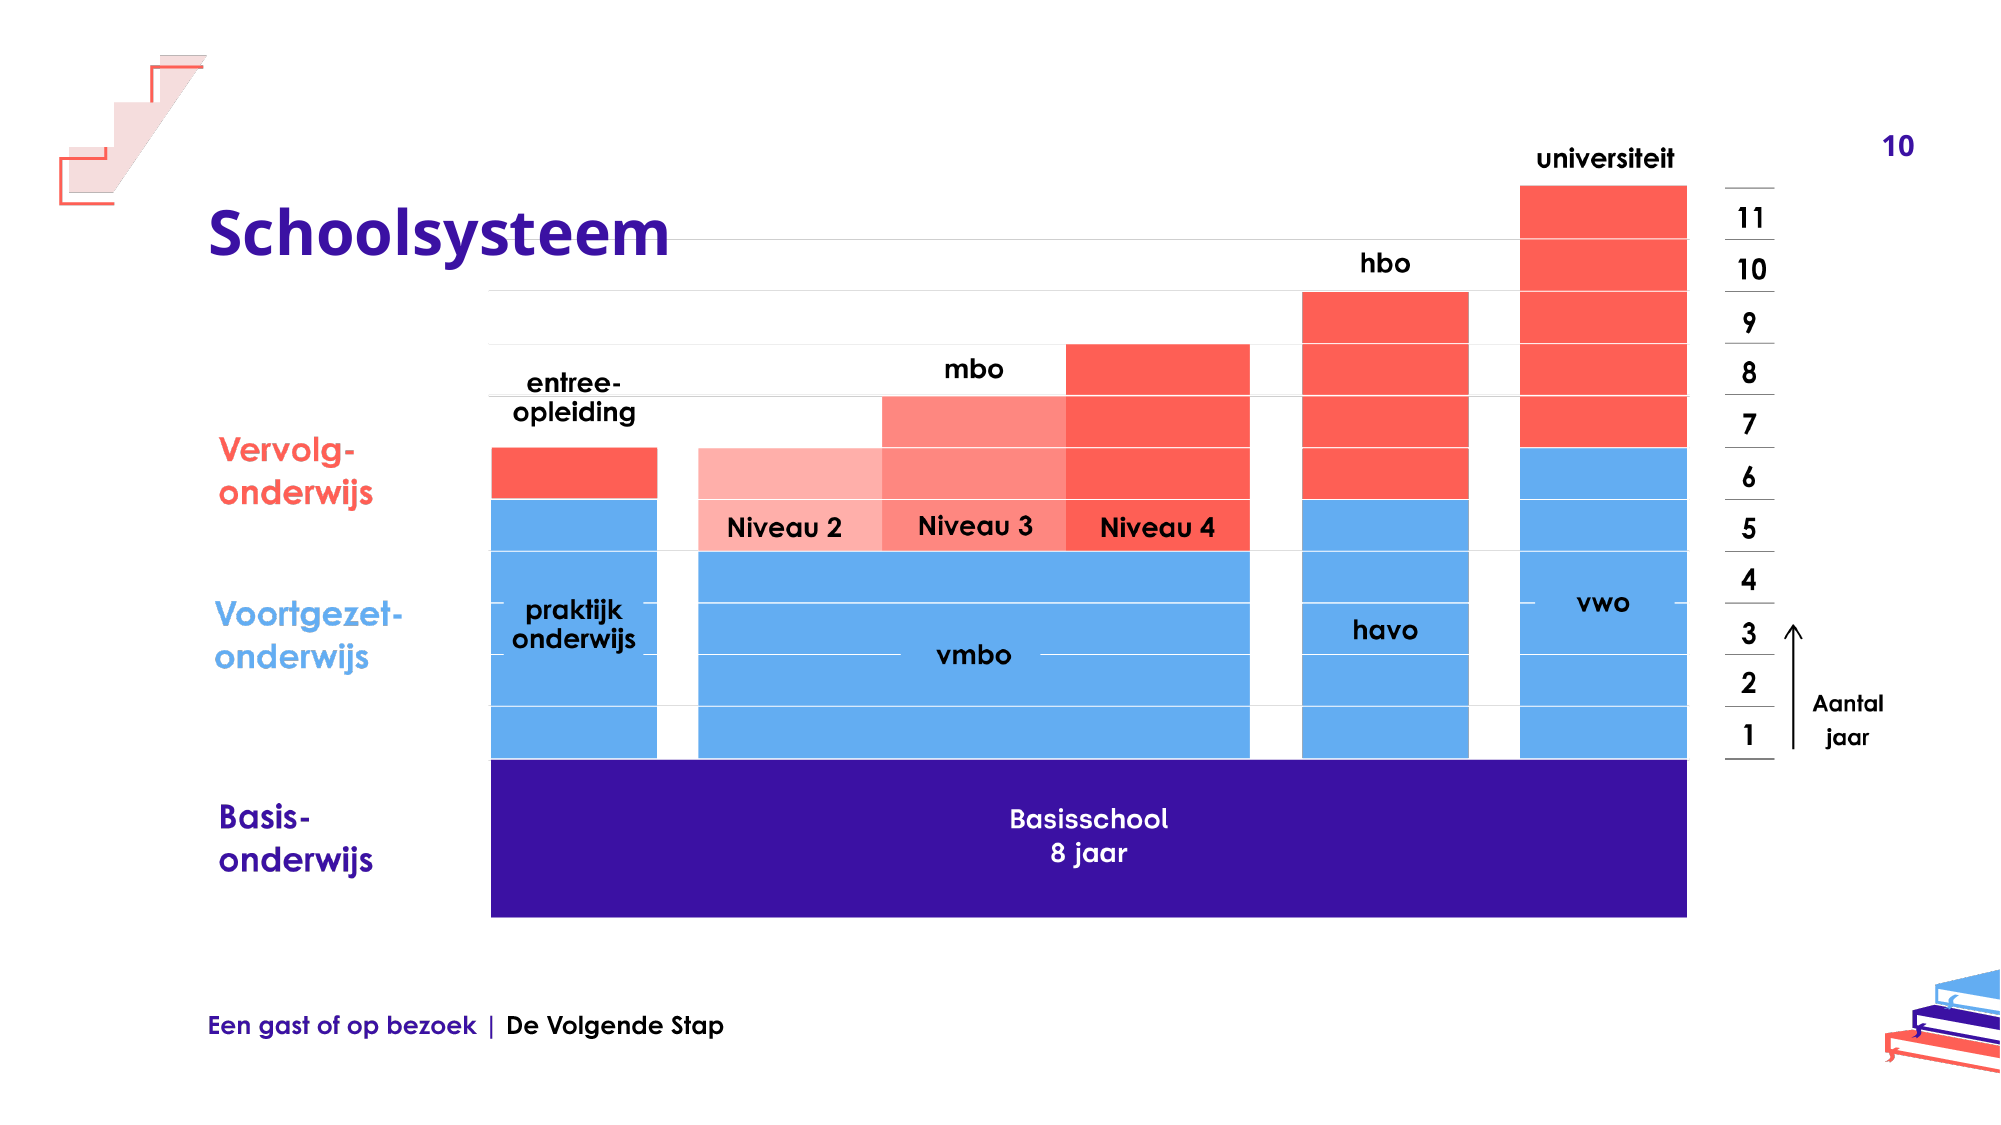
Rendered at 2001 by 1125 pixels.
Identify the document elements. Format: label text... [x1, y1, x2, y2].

slide_number 10 [1881, 117, 2000, 178]
picture [0, 0, 2000, 1125]
